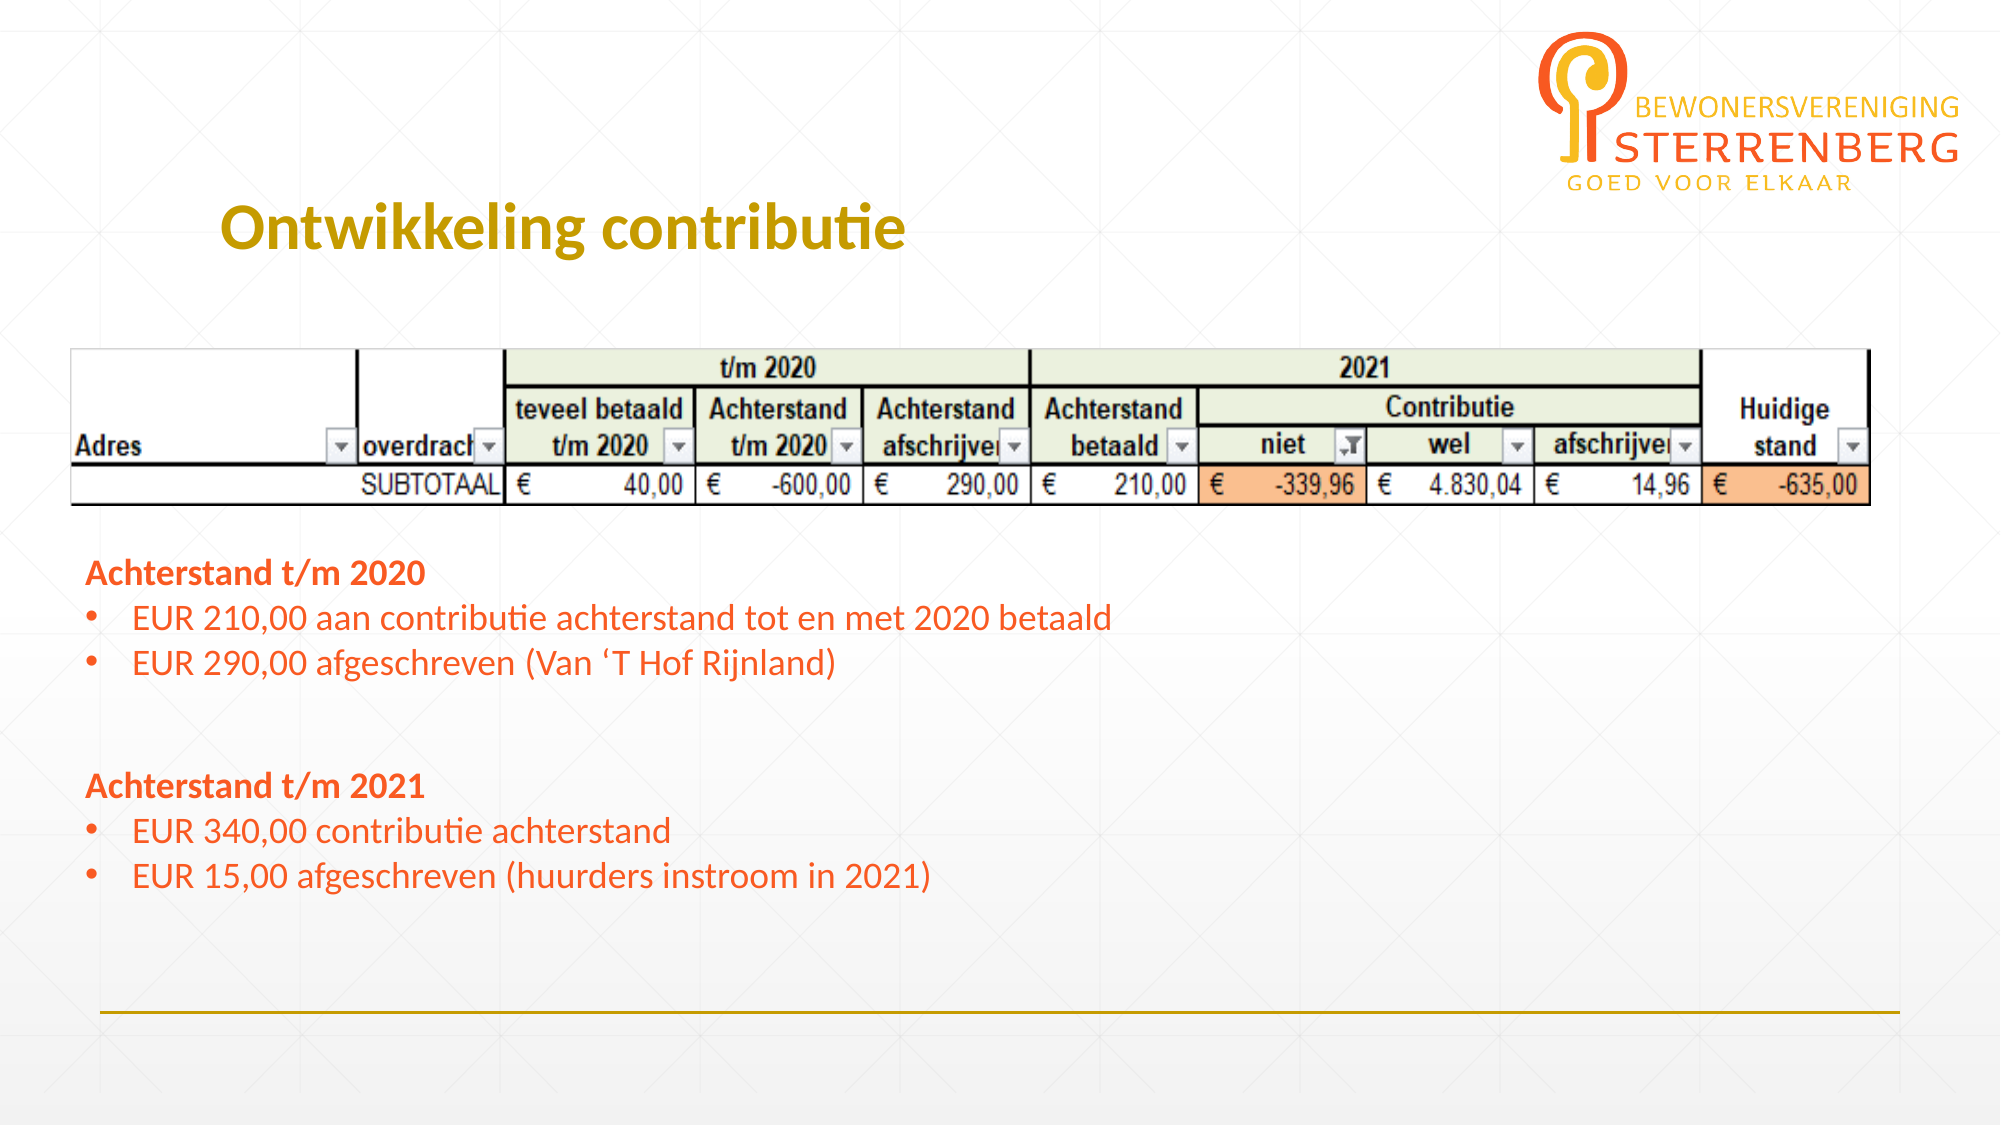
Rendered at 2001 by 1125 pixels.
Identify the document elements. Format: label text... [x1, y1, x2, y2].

title Ontwikkeling contributie [205, 84, 1788, 271]
picture [70, 348, 1871, 506]
text_box Achterstand t/m 2021 EUR 340,00 contributie achterstand EUR 15,00 afgeschreven (huurders instroom in 2021) [70, 753, 1198, 904]
picture [1518, 17, 1980, 205]
text_box Achterstand t/m 2020 EUR 210,00 aan contributie achterstand tot en met 2020 betaald EUR 290,00 afgeschreven (Van ‘T Hof Rijnland) [70, 540, 1198, 690]
